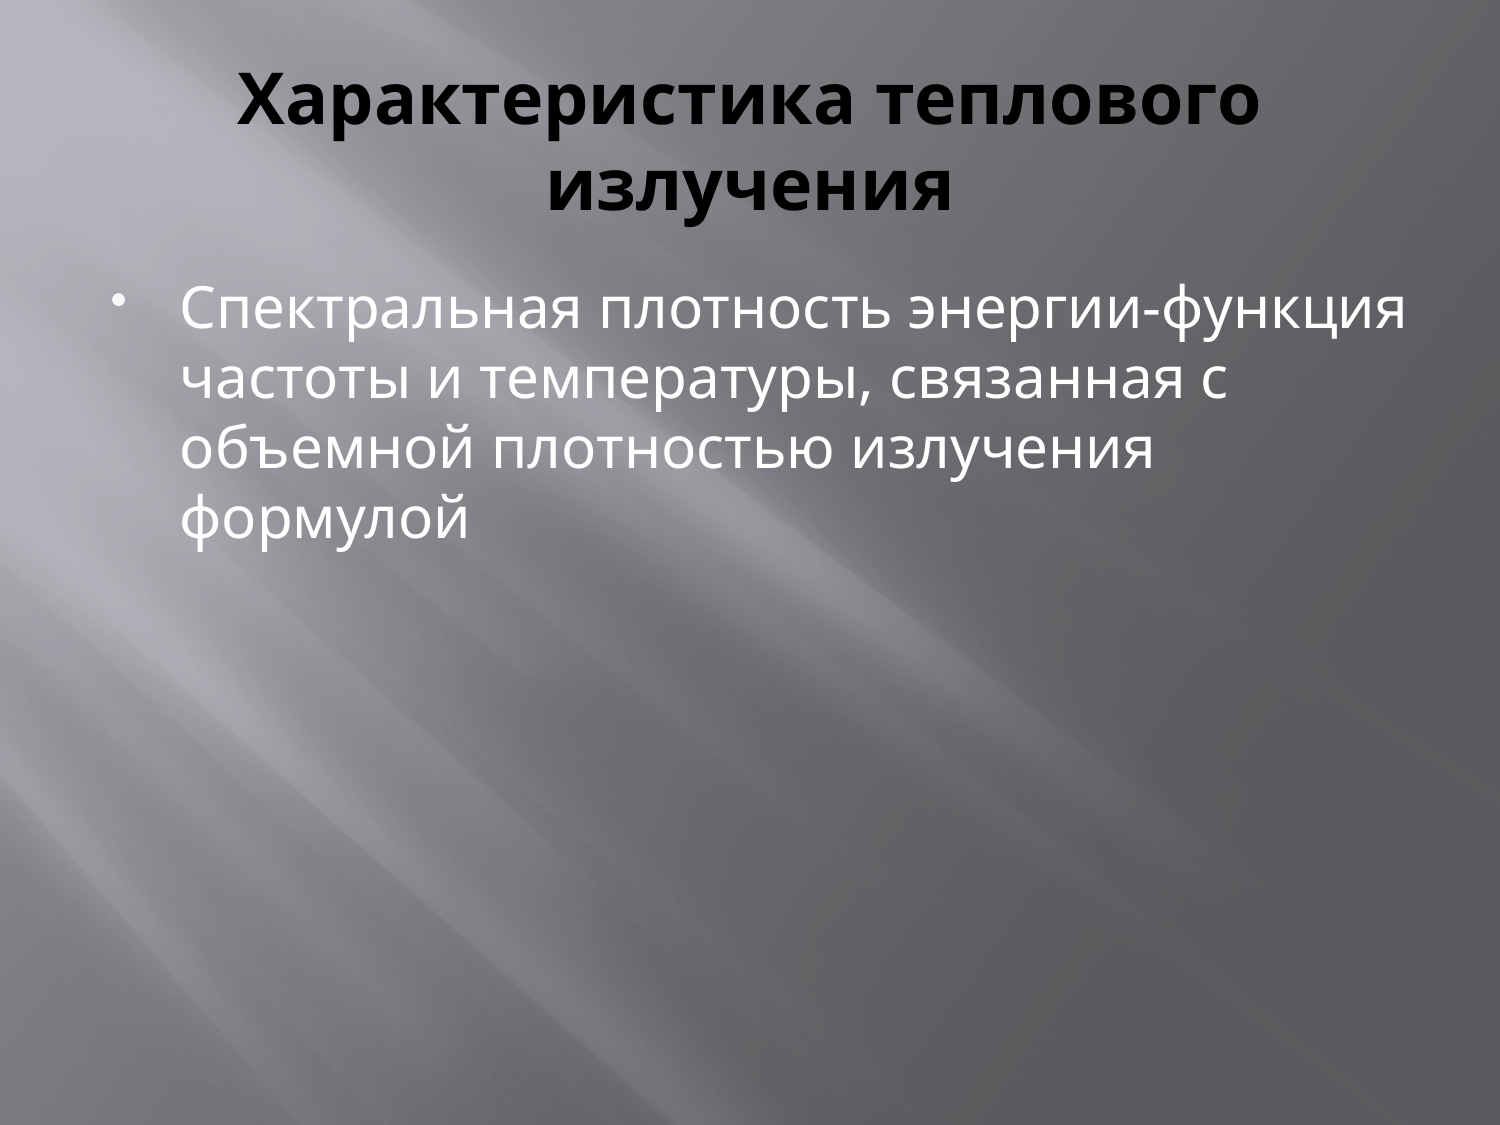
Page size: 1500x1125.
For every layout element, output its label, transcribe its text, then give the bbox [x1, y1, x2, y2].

title Характеристика теплового излучения [75, 45, 1425, 233]
list Спектральная плотность энергии-функция частоты и температуры, связанная с объемной плотностью излучения формулой [75, 262, 1425, 1035]
